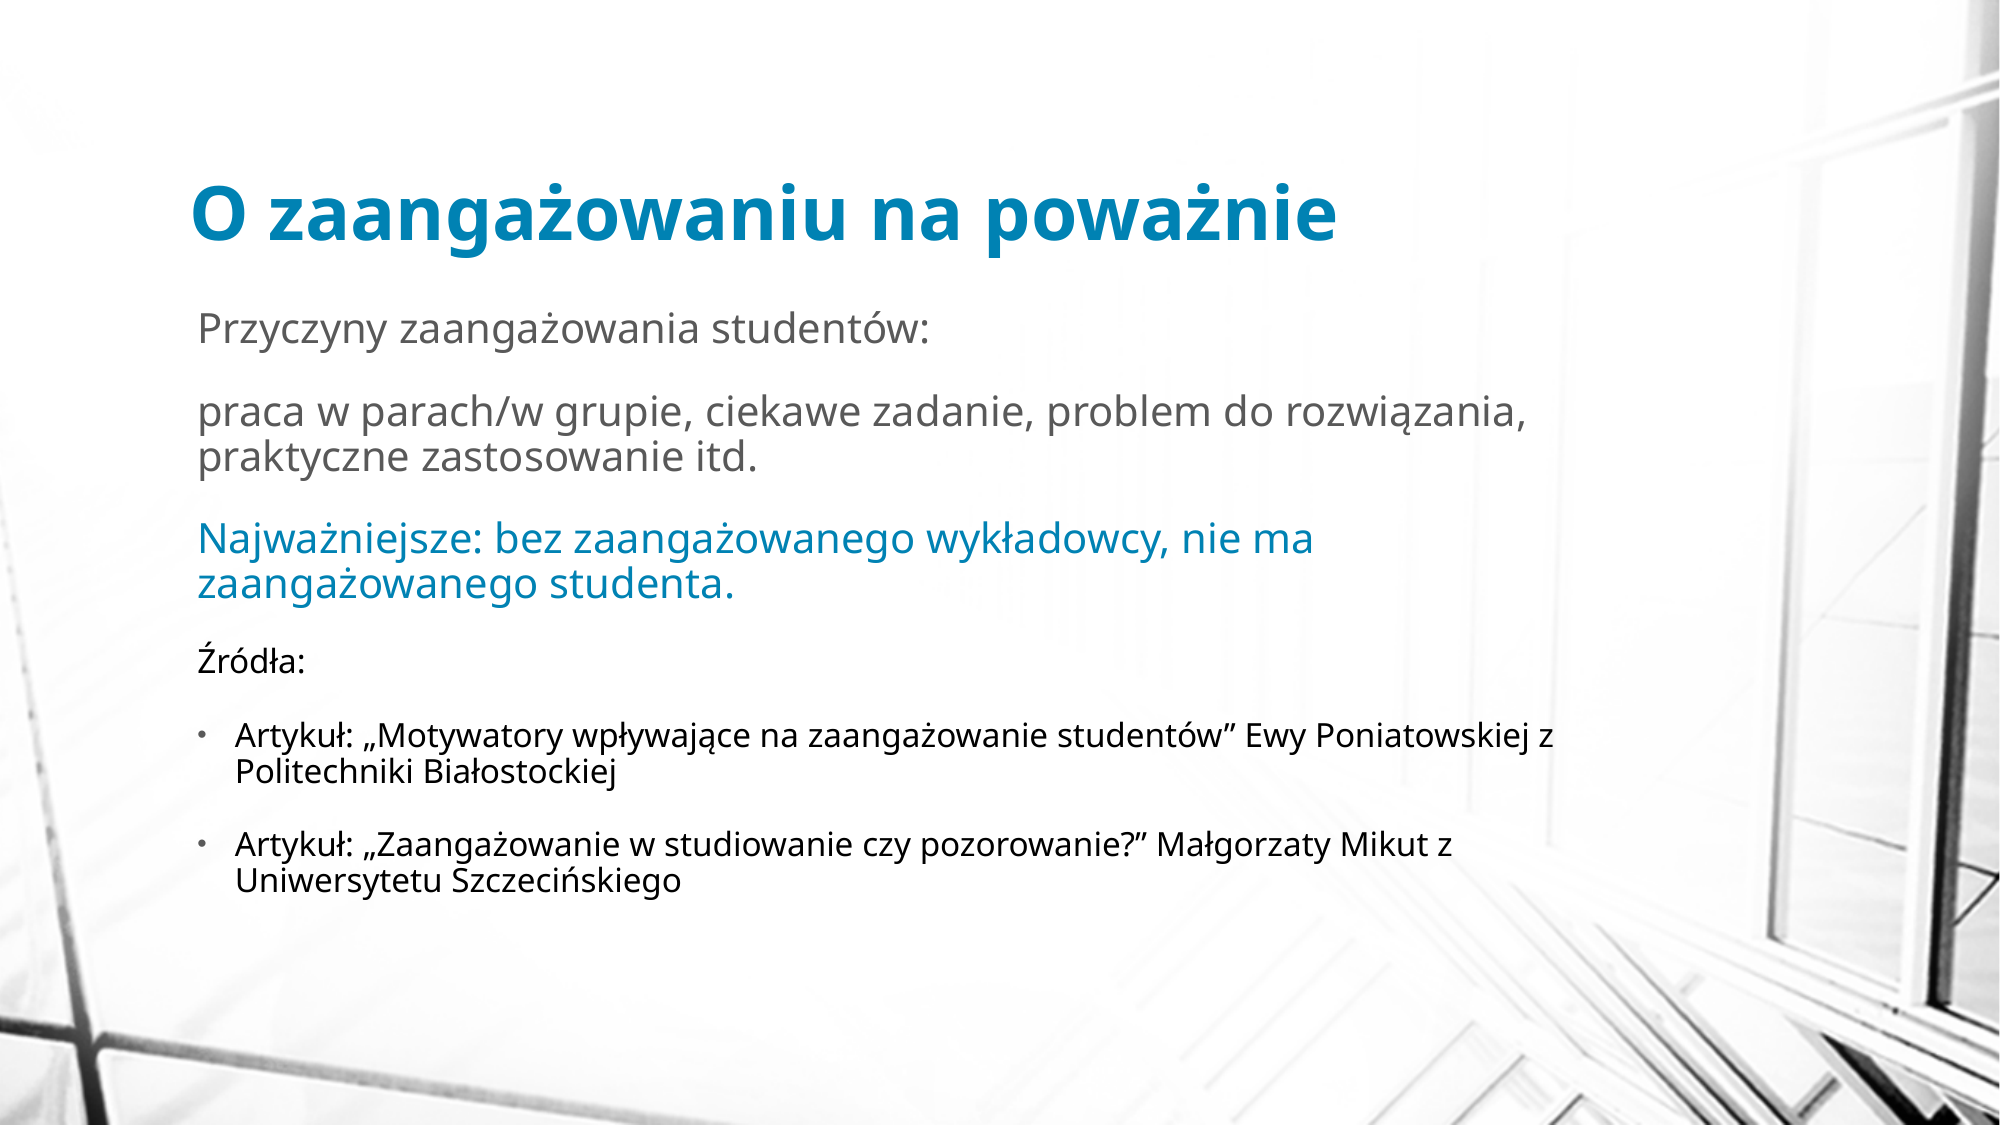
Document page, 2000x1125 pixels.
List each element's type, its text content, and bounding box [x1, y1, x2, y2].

picture [0, 0, 2000, 1125]
list Przyczyny zaangażowania studentów: praca w parach/w grupie, ciekawe zadanie, problem do rozwiązania, praktyczne zastosowanie itd. Najważniejsze: bez zaangażowanego wykładowcy, nie ma zaangażowanego studenta. Źródła: Artykuł: „Motywatory wpływające na zaangażowanie studentów” Ewy Poniatowskiej z Politechniki Białostockiej Artykuł: „Zaangażowanie w studiowanie czy pozorowanie?” Małgorzaty Mikut z Uniwersytetu Szczecińskiego [174, 299, 1600, 988]
title O zaangażowaniu na poważnie [174, 87, 1600, 263]
